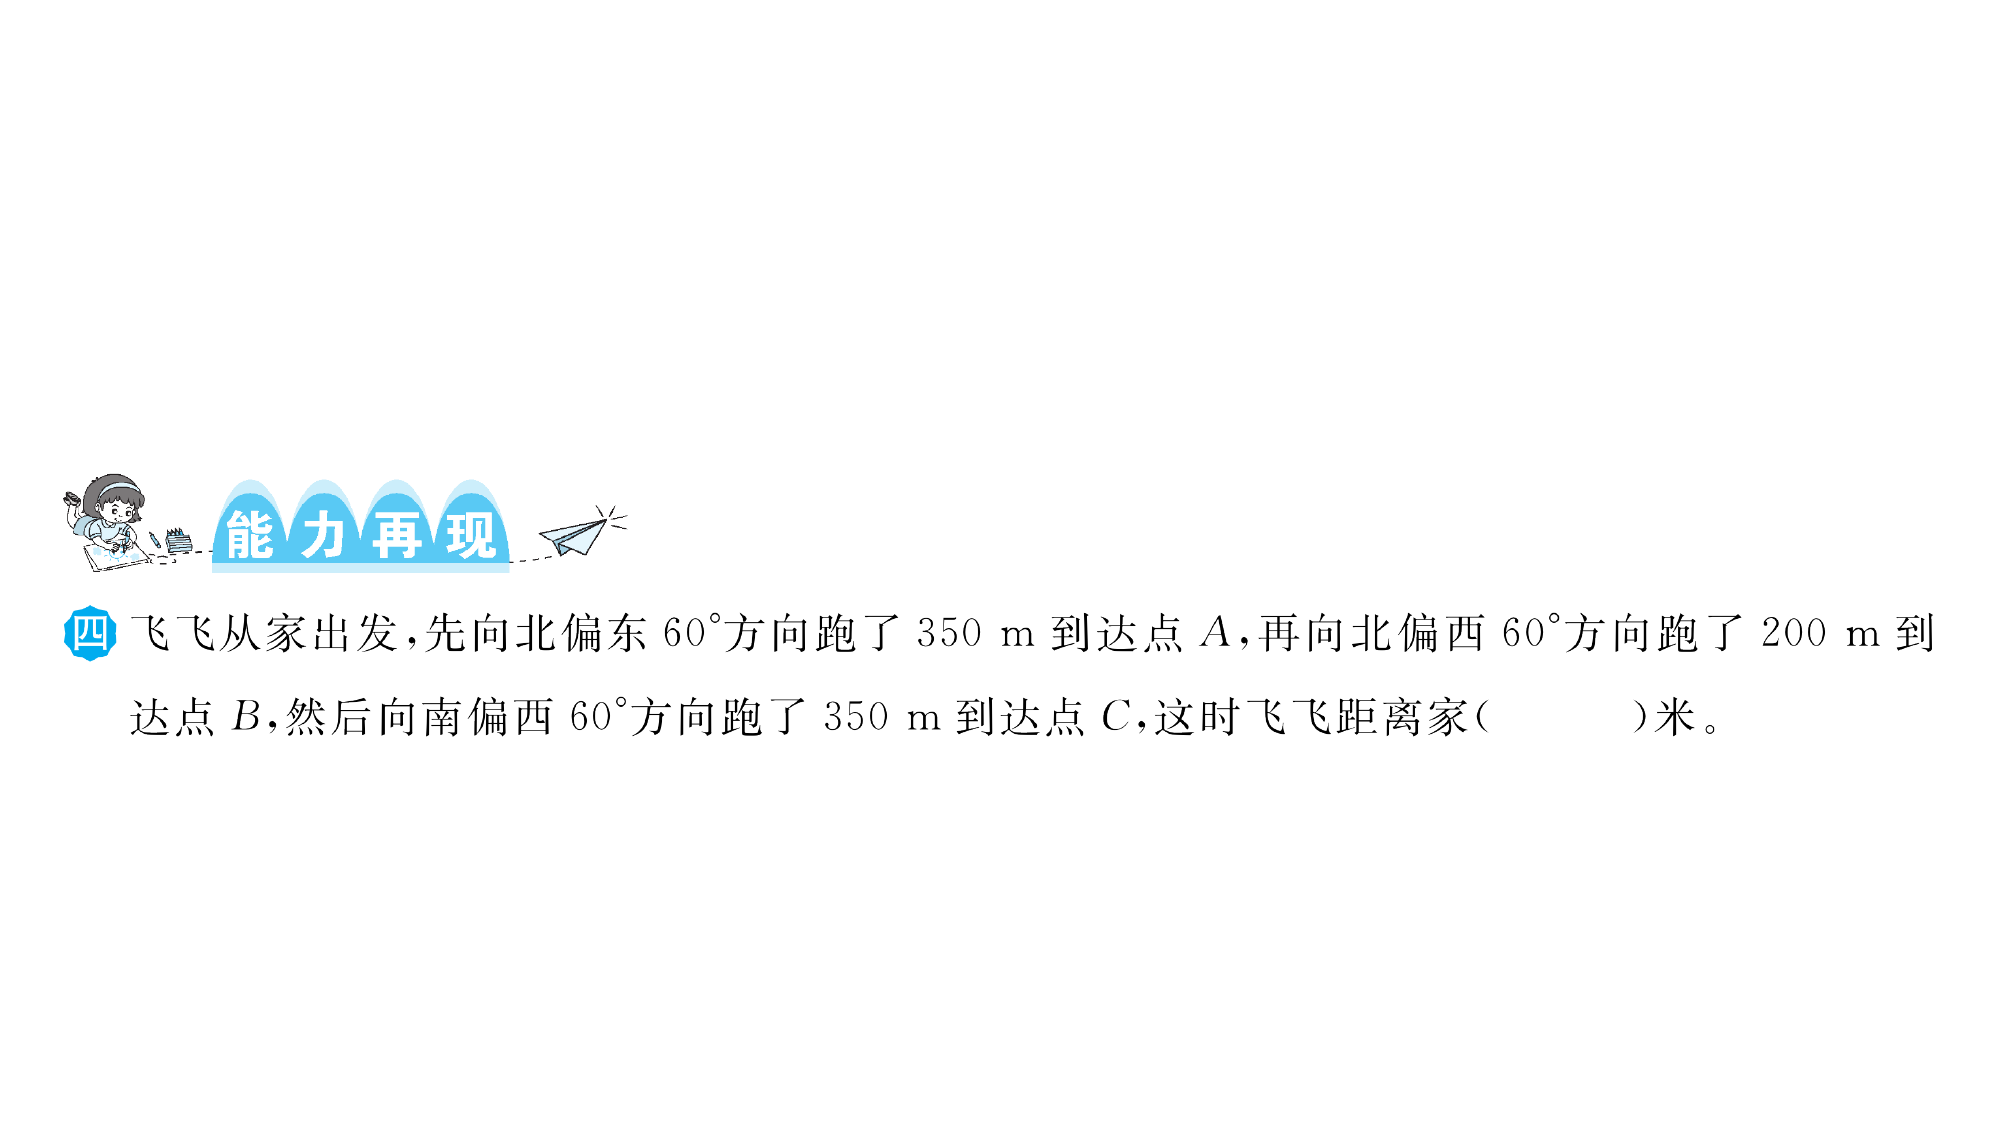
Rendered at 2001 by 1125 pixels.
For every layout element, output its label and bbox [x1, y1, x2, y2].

picture [58, 459, 1949, 752]
